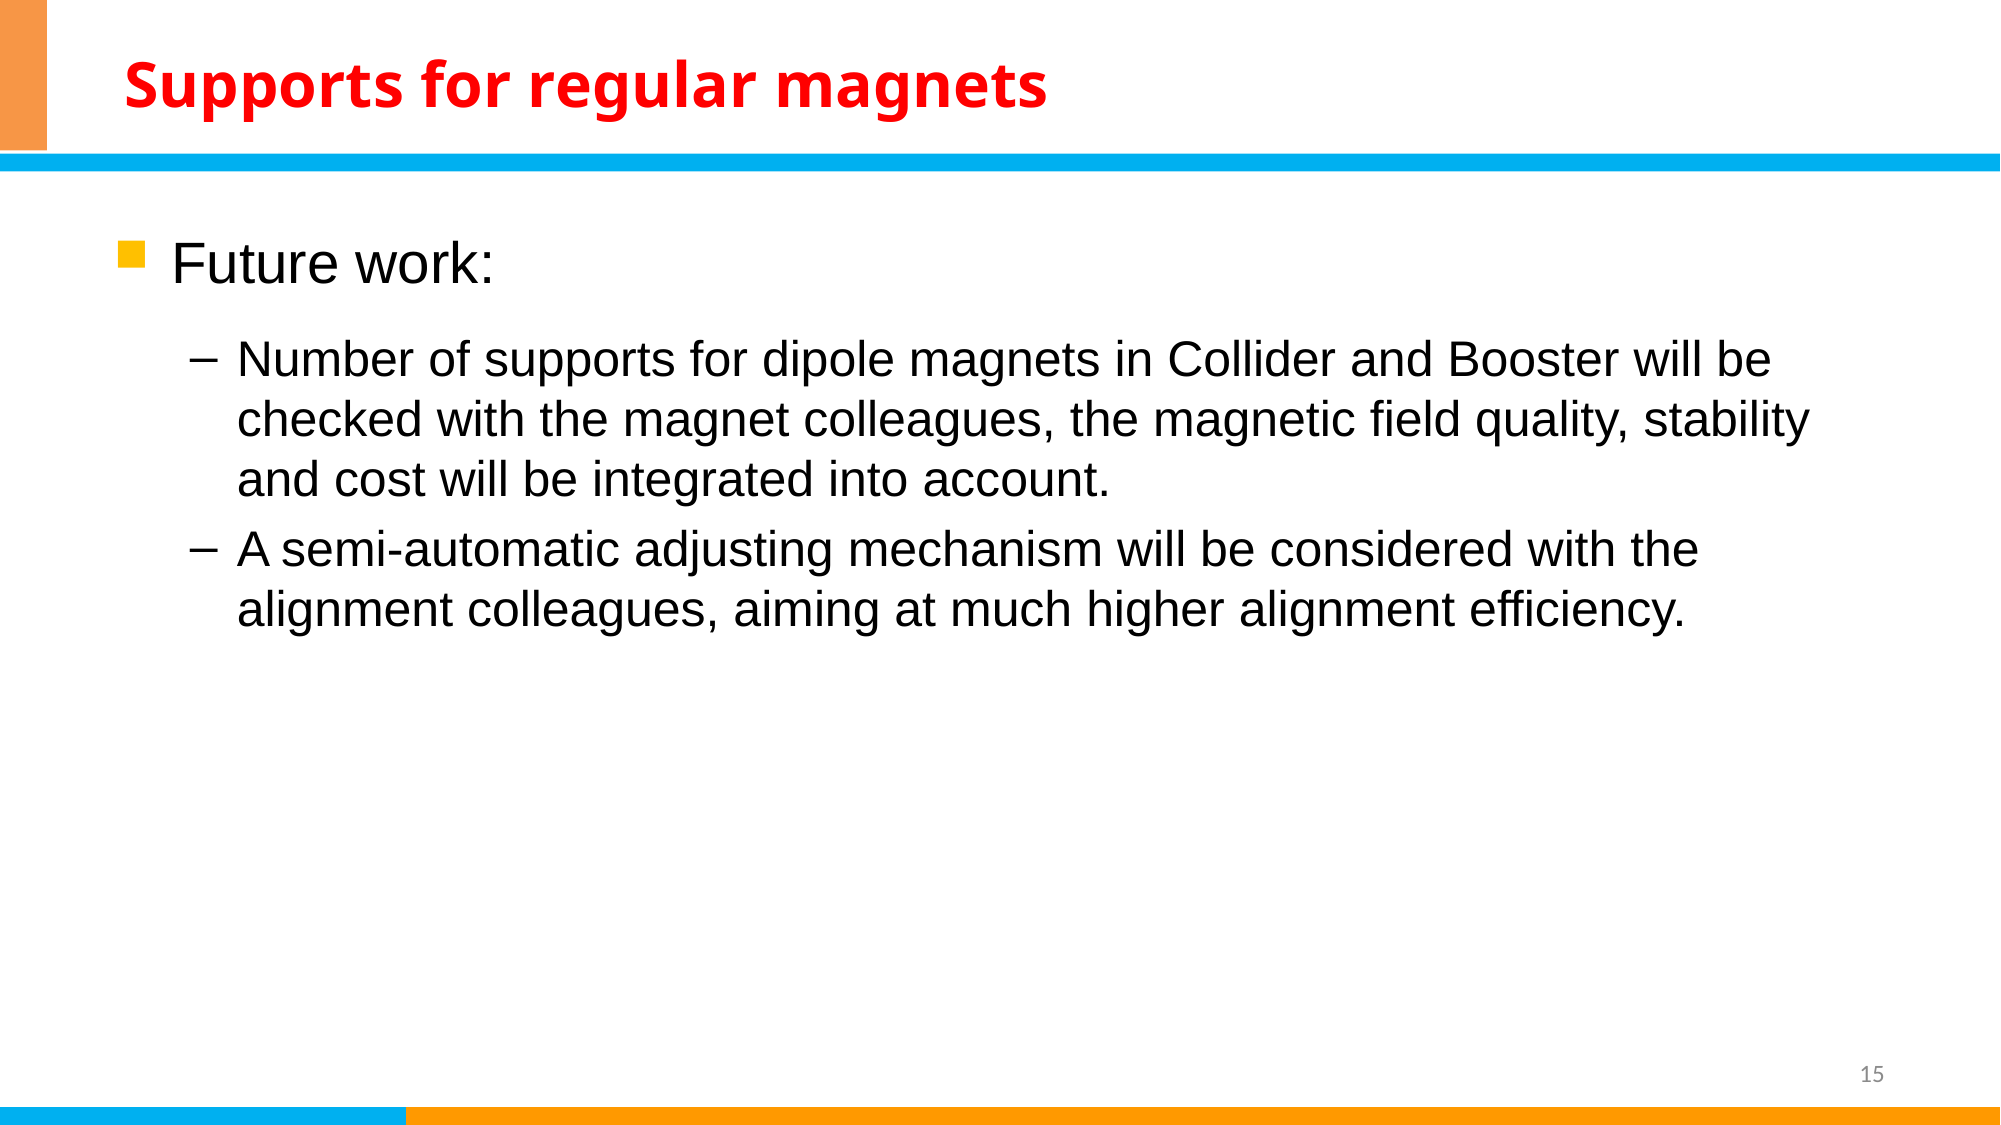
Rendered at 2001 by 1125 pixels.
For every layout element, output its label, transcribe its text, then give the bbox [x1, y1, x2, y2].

list Future work: Number of supports for dipole magnets in Collider and Booster will be checked with the magnet colleagues, the magnetic field quality, stability and cost will be integrated into account. A semi-automatic adjusting mechanism will be considered with the alignment colleagues, aiming at much higher alignment efficiency. [99, 210, 1900, 1005]
title Supports for regular magnets [109, 23, 1875, 143]
slide_number 15 [1433, 1042, 1900, 1103]
